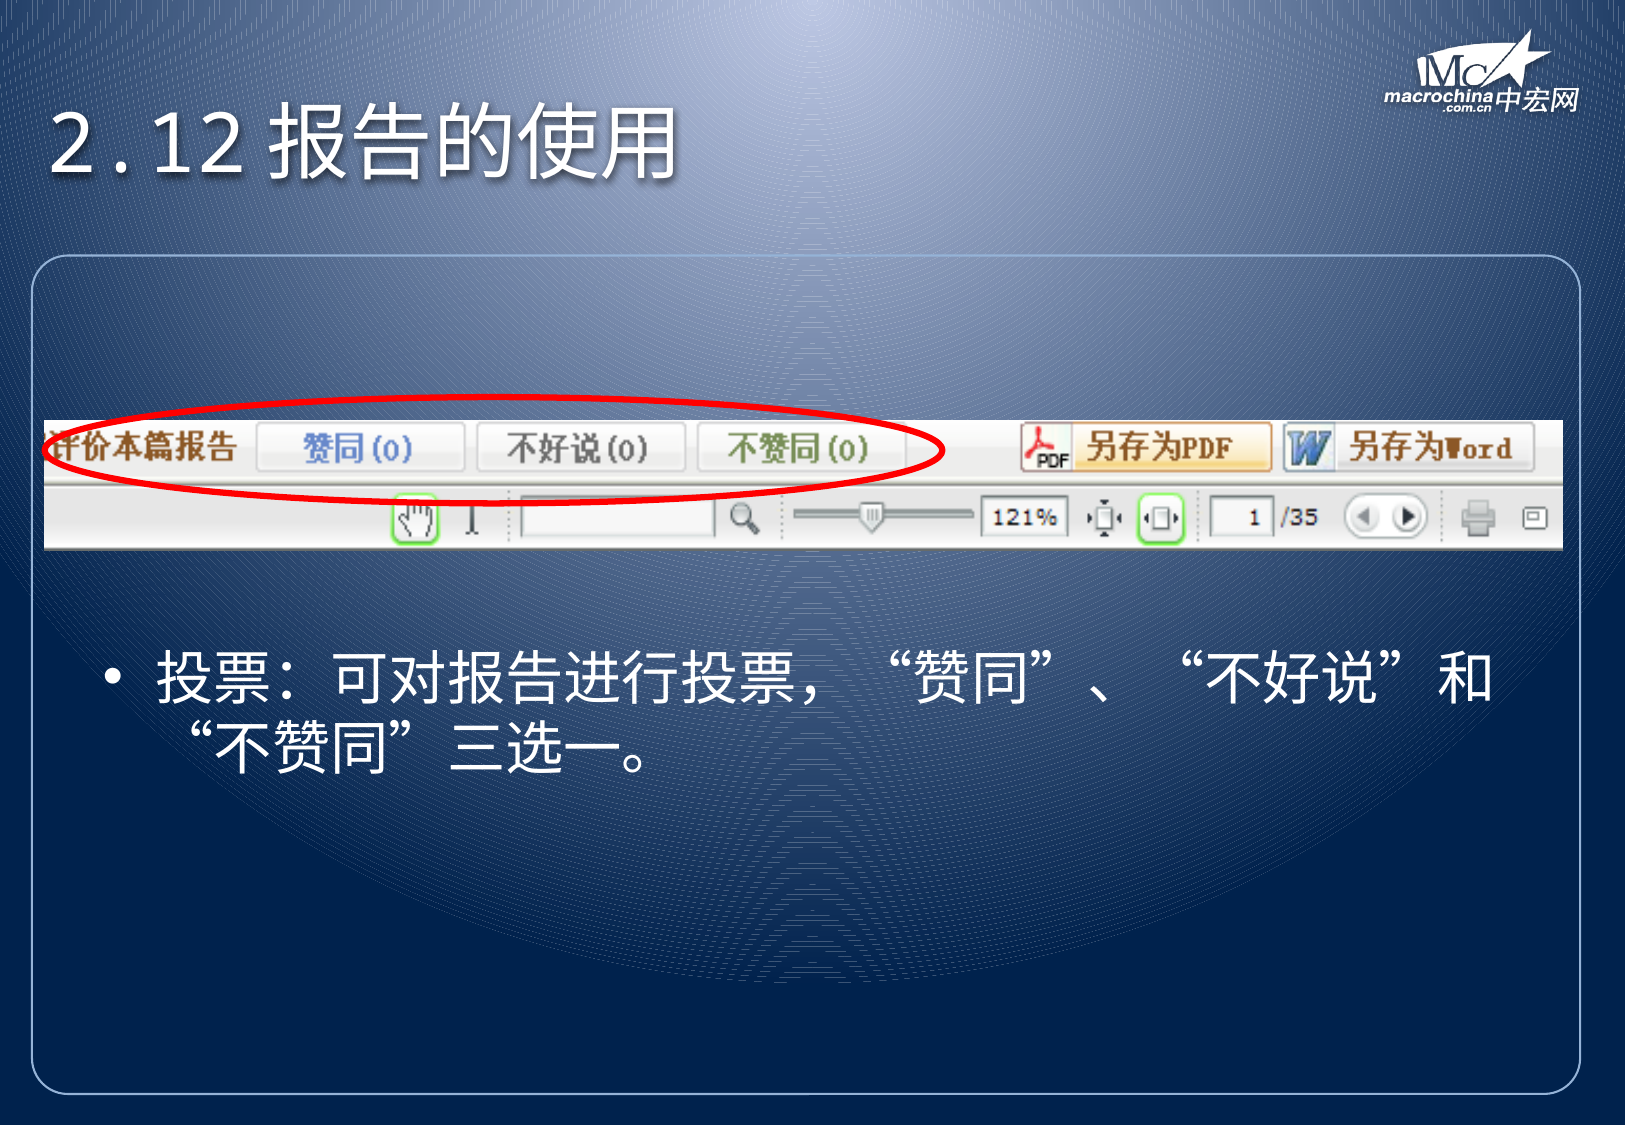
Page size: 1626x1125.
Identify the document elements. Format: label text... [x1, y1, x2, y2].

picture [44, 420, 1564, 551]
picture [1362, 26, 1600, 114]
title 2.12报告的使用 [31, 45, 1581, 233]
list 投票：可对报告进行投票，“赞同”、“不好说”和“不赞同”三选一。 [70, 633, 1542, 1047]
text_box [117, 394, 870, 419]
